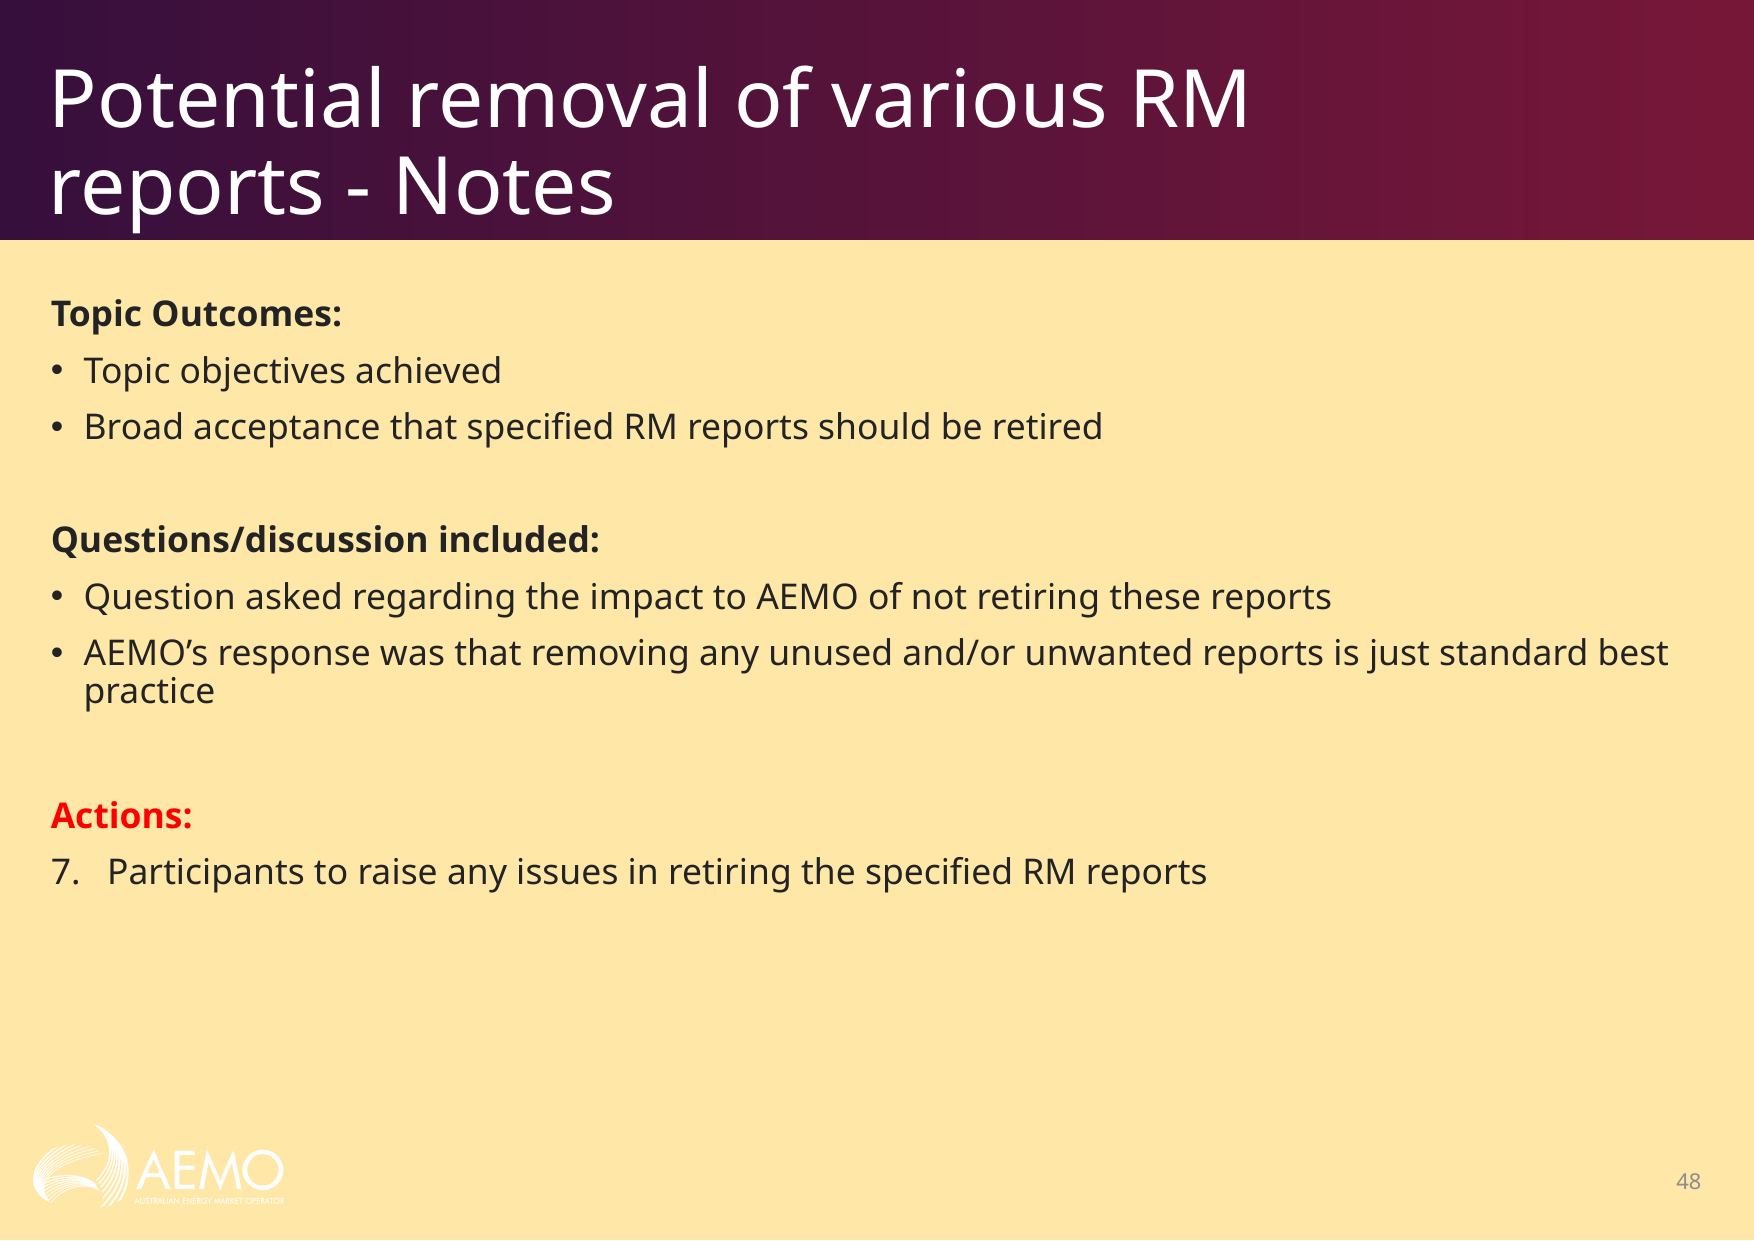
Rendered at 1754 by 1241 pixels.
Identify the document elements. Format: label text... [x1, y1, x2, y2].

list Topic Outcomes: Topic objectives achieved Broad acceptance that specified RM reports should be retired Questions/discussion included: Question asked regarding the impact to AEMO of not retiring these reports AEMO’s response was that removing any unused and/or unwanted reports is just standard best practice Actions: Participants to raise any issues in retiring the specified RM reports [35, 288, 1719, 1108]
picture [33, 1124, 284, 1207]
title Potential removal of various RM reports - Notes [33, 24, 1329, 240]
slide_number 48 [1633, 1149, 1717, 1216]
